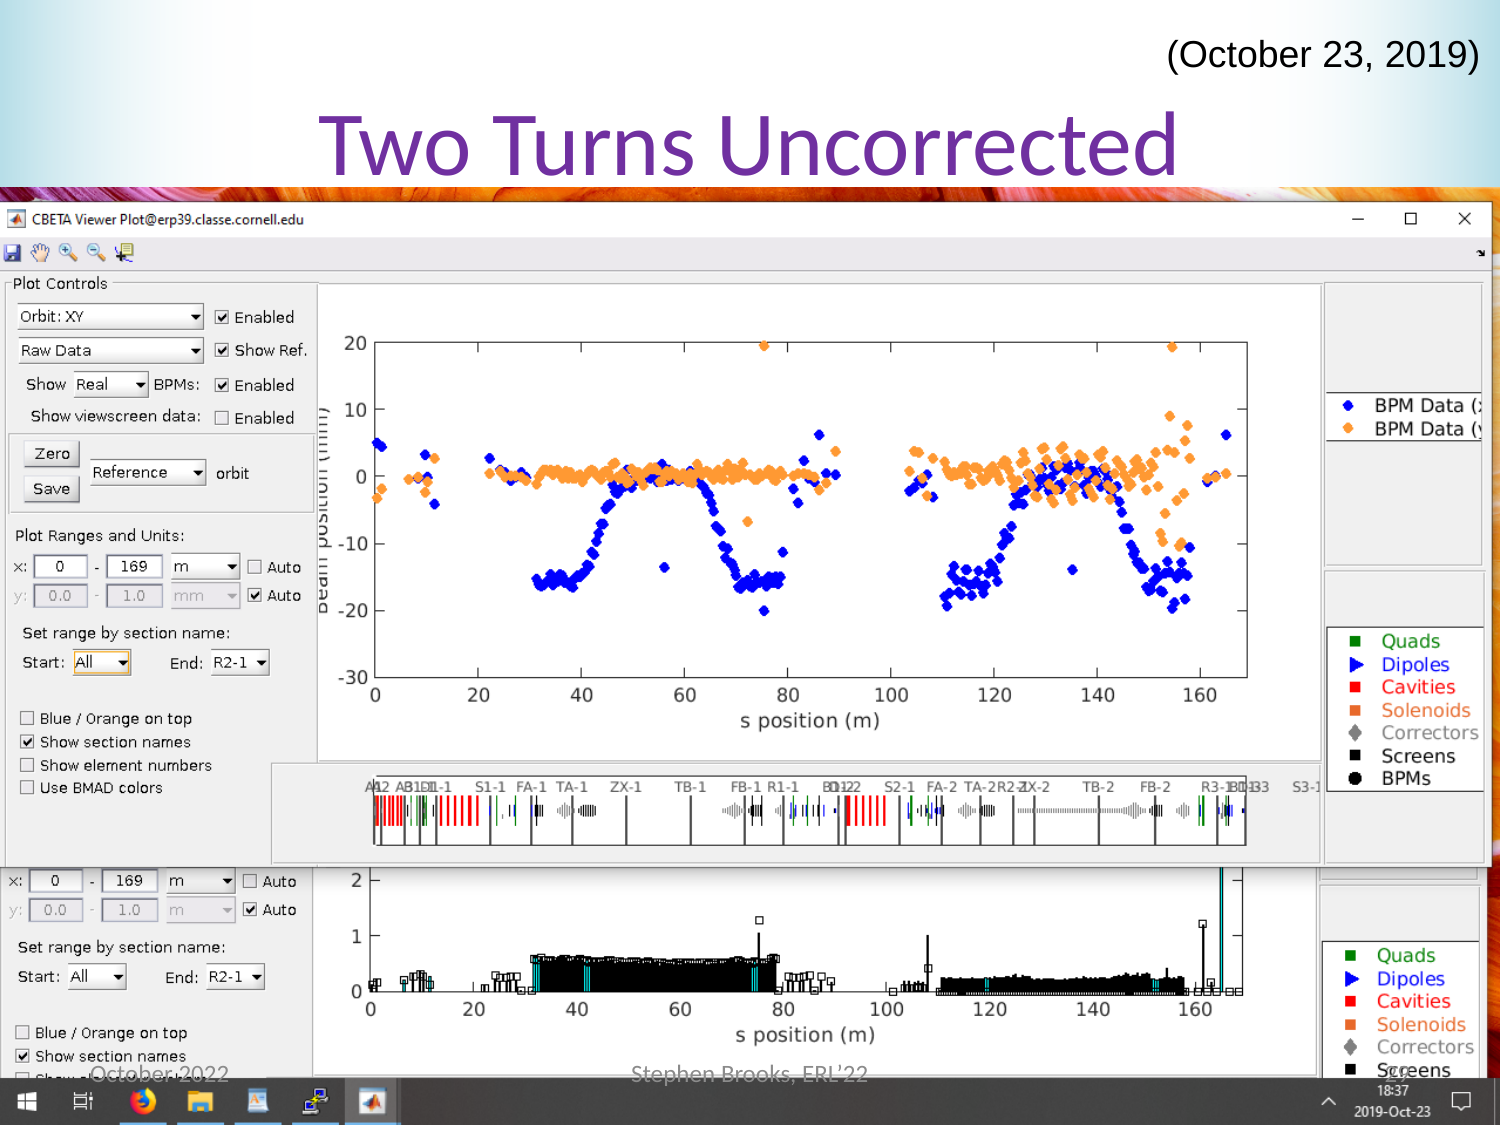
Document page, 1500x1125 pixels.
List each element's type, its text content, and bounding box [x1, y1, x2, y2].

text_box (October 23, 2019) [1151, 22, 1500, 83]
title Two Turns Uncorrected [75, 45, 1425, 185]
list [0, 187, 1500, 1125]
